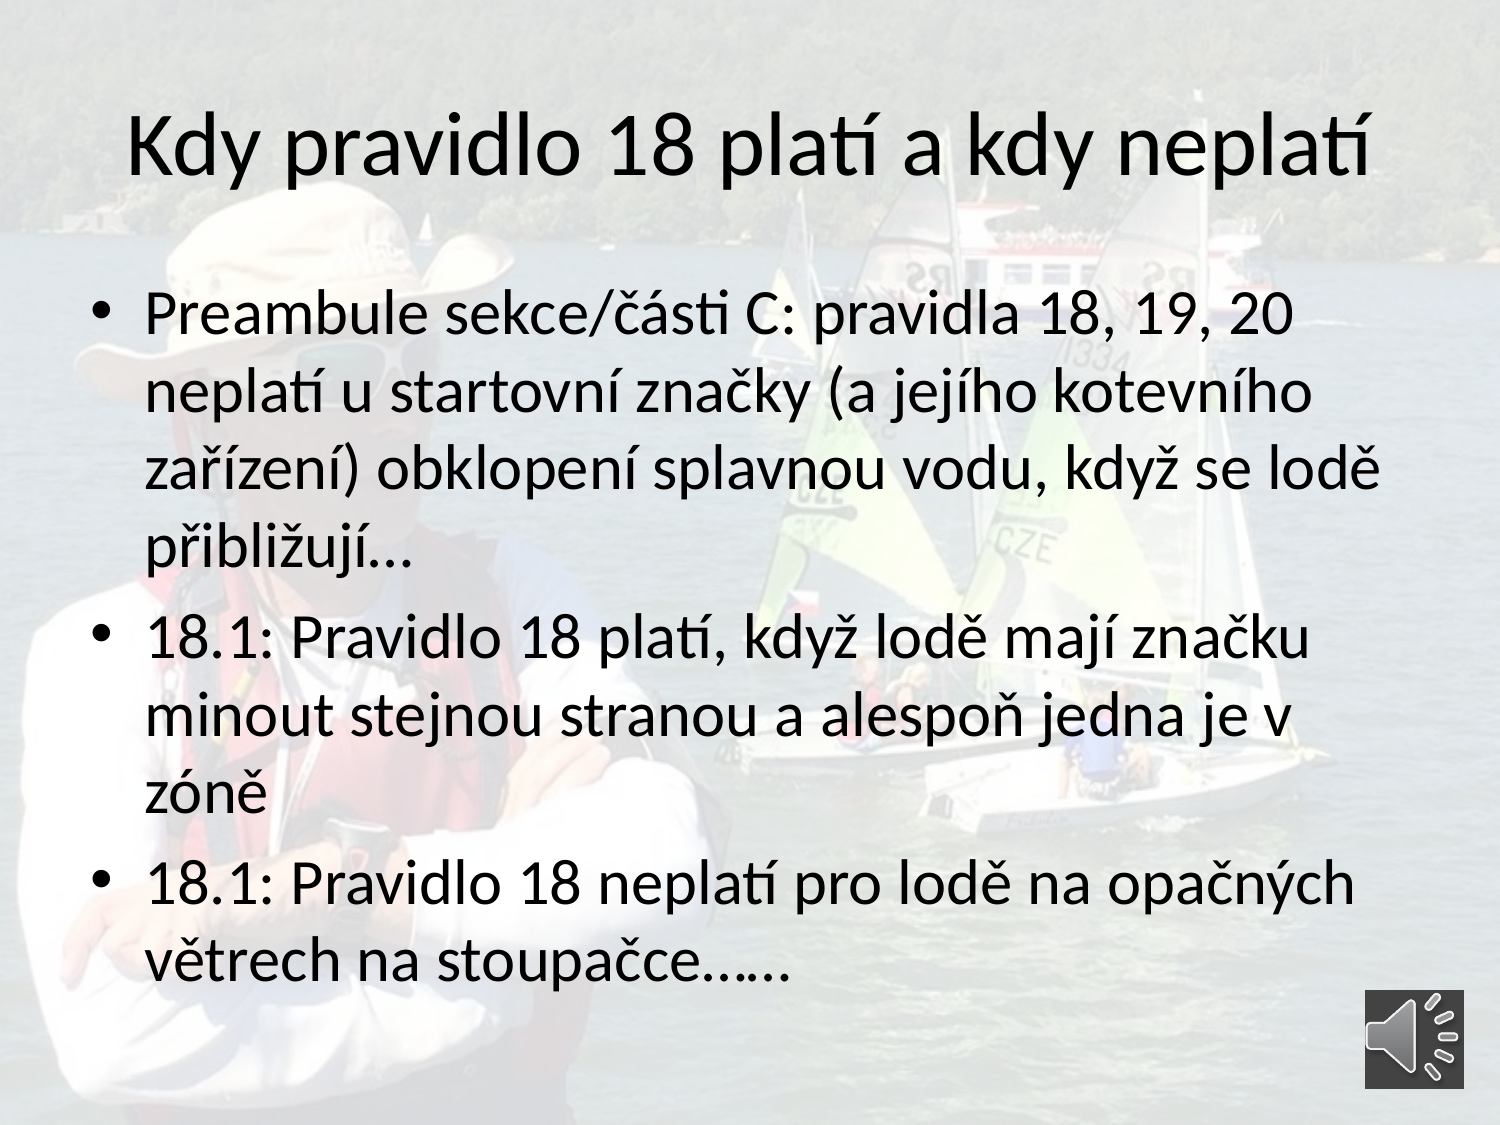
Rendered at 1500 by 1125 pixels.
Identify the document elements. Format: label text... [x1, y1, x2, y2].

list Preambule sekce/části C: pravidla 18, 19, 20 neplatí u startovní značky (a jejího kotevního zařízení) obklopení splavnou vodu, když se lodě přibližují… 18.1: Pravidlo 18 platí, když lodě mají značku minout stejnou stranou a alespoň jedna je v zóně 18.1: Pravidlo 18 neplatí pro lodě na opačných větrech na stoupačce…… [75, 262, 1425, 1005]
title Kdy pravidlo 18 platí a kdy neplatí [75, 45, 1425, 233]
picture [1364, 989, 1465, 1090]
